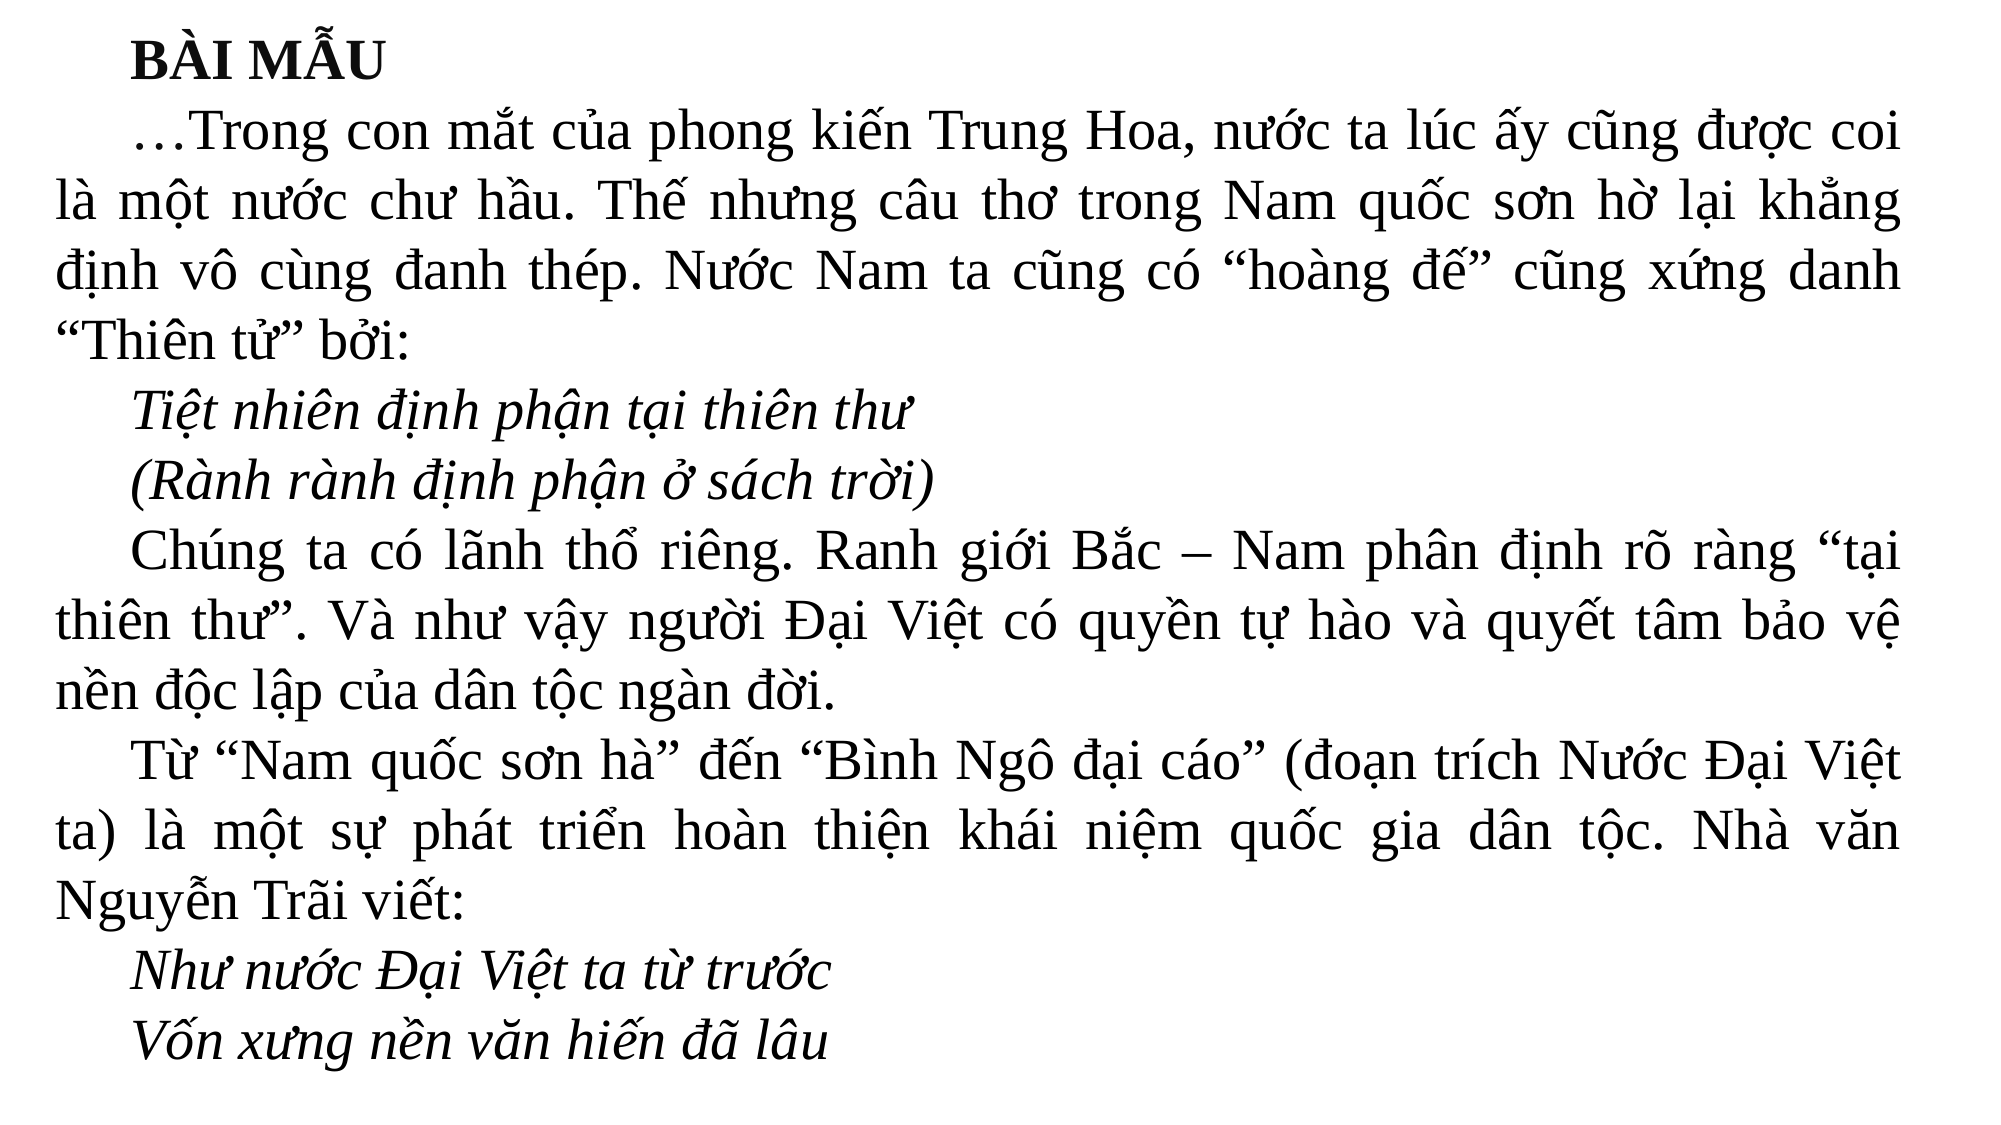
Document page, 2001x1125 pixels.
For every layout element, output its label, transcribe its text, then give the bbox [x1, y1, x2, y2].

text_box BÀI MẪU …Trong con mắt của phong kiến Trung Hoa, nước ta lúc ấy cũng được coi là một nước chư hầu. Thế nhưng câu thơ trong Nam quốc sơn hờ lại khẳng định vô cùng đanh thép. Nước Nam ta cũng có “hoàng đế” cũng xứng danh “Thiên tử” bởi: Tiệt nhiên định phận tại thiên thư (Rành rành định phận ở sách trời) Chúng ta có lãnh thổ riêng. Ranh giới Bắc – Nam phân định rõ ràng “tại thiên thư”. Và như vậy người Đại Việt có quyền tự hào và quyết tâm bảo vệ nền độc lập của dân tộc ngàn đời. Từ “Nam quốc sơn hà” đến “Bình Ngô đại cáo” (đoạn trích Nước Đại Việt ta) là một sự phát triển hoàn thiện khái niệm quốc gia dân tộc. Nhà văn Nguyễn Trãi viết: Như nước Đại Việt ta từ trước Vốn xưng nền văn hiến đã lâu [40, 0, 1918, 1125]
